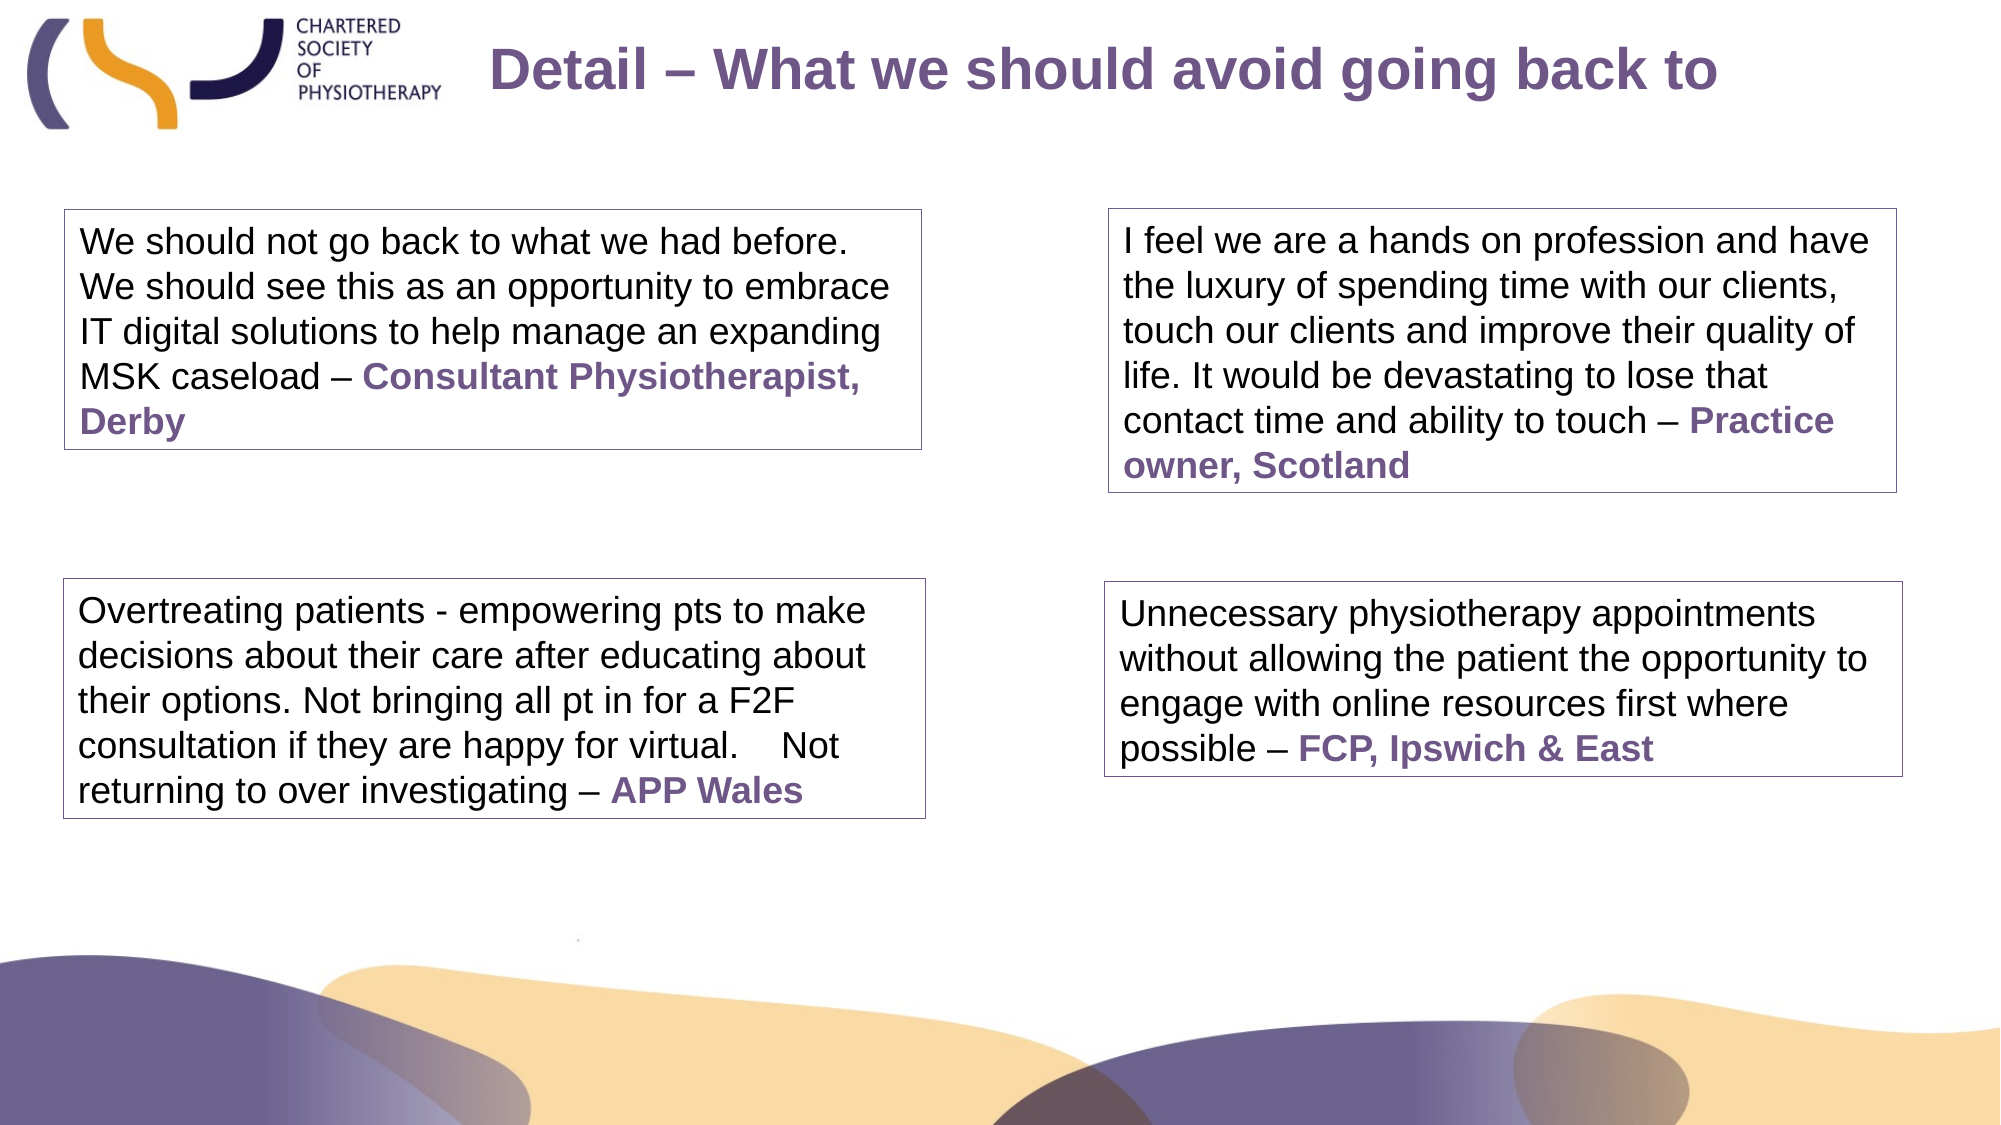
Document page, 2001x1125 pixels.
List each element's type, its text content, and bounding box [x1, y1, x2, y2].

text_box We should not go back to what we had before. We should see this as an opportunity to embrace IT digital solutions to help manage an expanding MSK caseload – Consultant Physiotherapist, Derby [64, 209, 922, 450]
text_box Detail – What we should avoid going back to [385, 23, 1825, 199]
text_box Unnecessary physiotherapy appointments without allowing the patient the opportunity to engage with online resources first where possible – FCP, Ipswich & East [1104, 581, 1903, 777]
text_box Overtreating patients - empowering pts to make decisions about their care after educating about their options. Not bringing all pt in for a F2F consultation if they are happy for virtual. Not returning to over investigating – APP Wales [63, 578, 926, 819]
text_box I feel we are a hands on profession and have the luxury of spending time with our clients, touch our clients and improve their quality of life. It would be devastating to lose that contact time and ability to touch – Practice owner, Scotland [1108, 208, 1897, 493]
